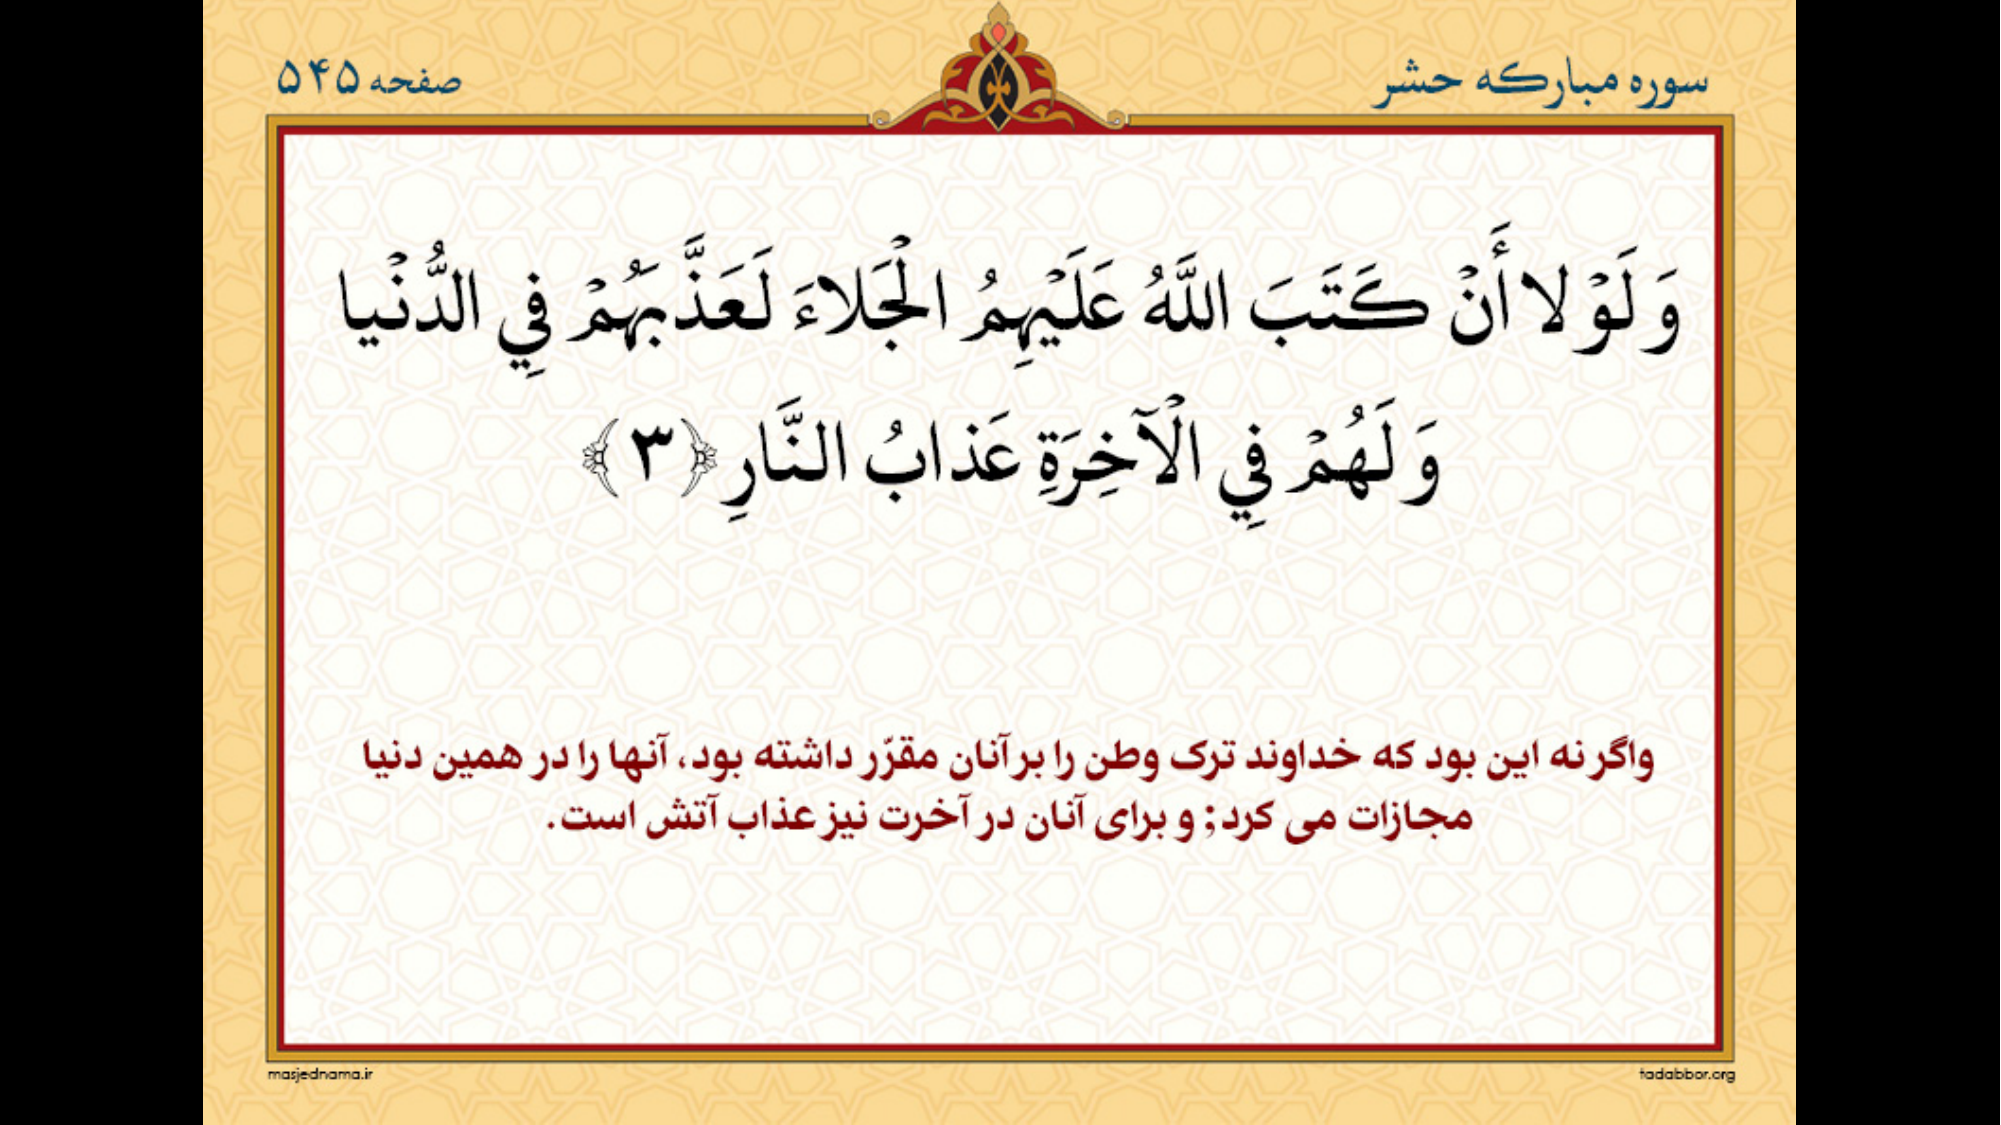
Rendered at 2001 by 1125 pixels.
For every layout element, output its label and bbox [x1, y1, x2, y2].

picture [203, 0, 1796, 1125]
